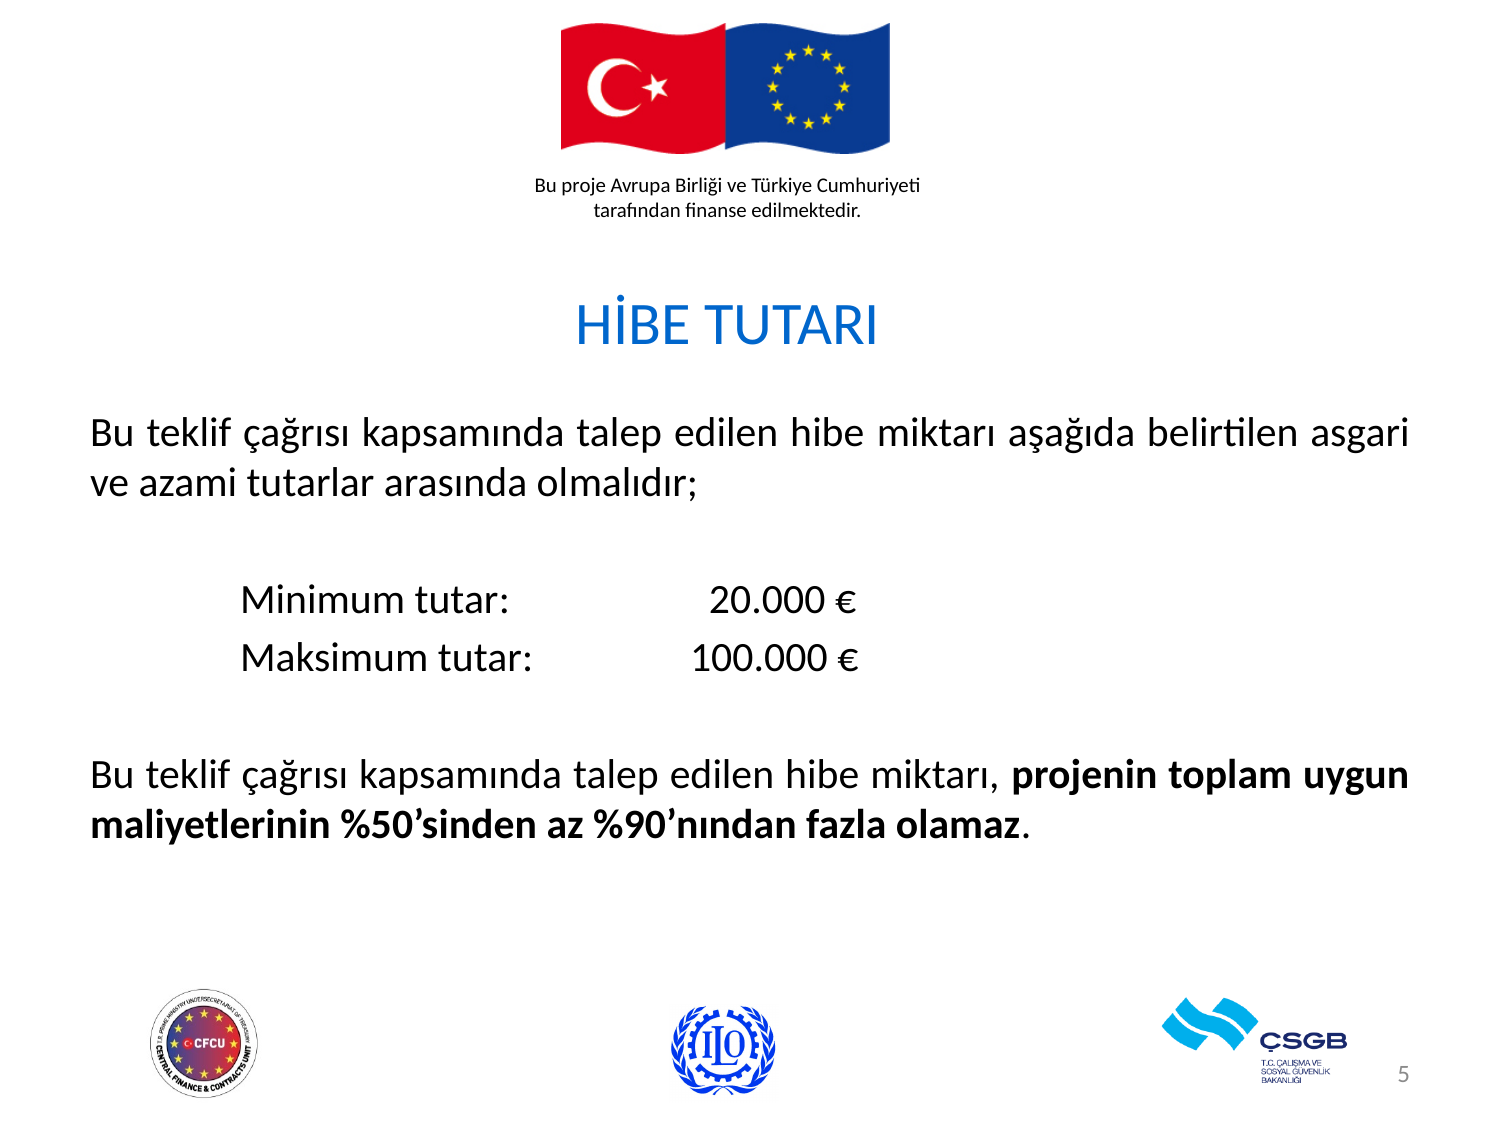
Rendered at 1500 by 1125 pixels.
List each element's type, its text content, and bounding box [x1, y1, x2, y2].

picture [561, 23, 890, 154]
slide_number 5 [1074, 1042, 1425, 1103]
picture [1194, 1005, 1365, 1042]
picture [669, 1005, 779, 1103]
picture [1156, 1005, 1225, 1042]
title HİBE TUTARI [53, 238, 1404, 402]
list Bu teklif çağrısı kapsamında talep edilen hibe miktarı aşağıda belirtilen asgari ve azami tutarlar arasında olmalıdır; Minimum tutar: 20.000 € Maksimum tutar: 100.000 € Bu teklif çağrısı kapsamında talep edilen hibe miktarı, projenin toplam uygun maliyetlerinin %50’sinden az %90’nından fazla olamaz. [75, 397, 1425, 1005]
picture [108, 1005, 292, 1109]
